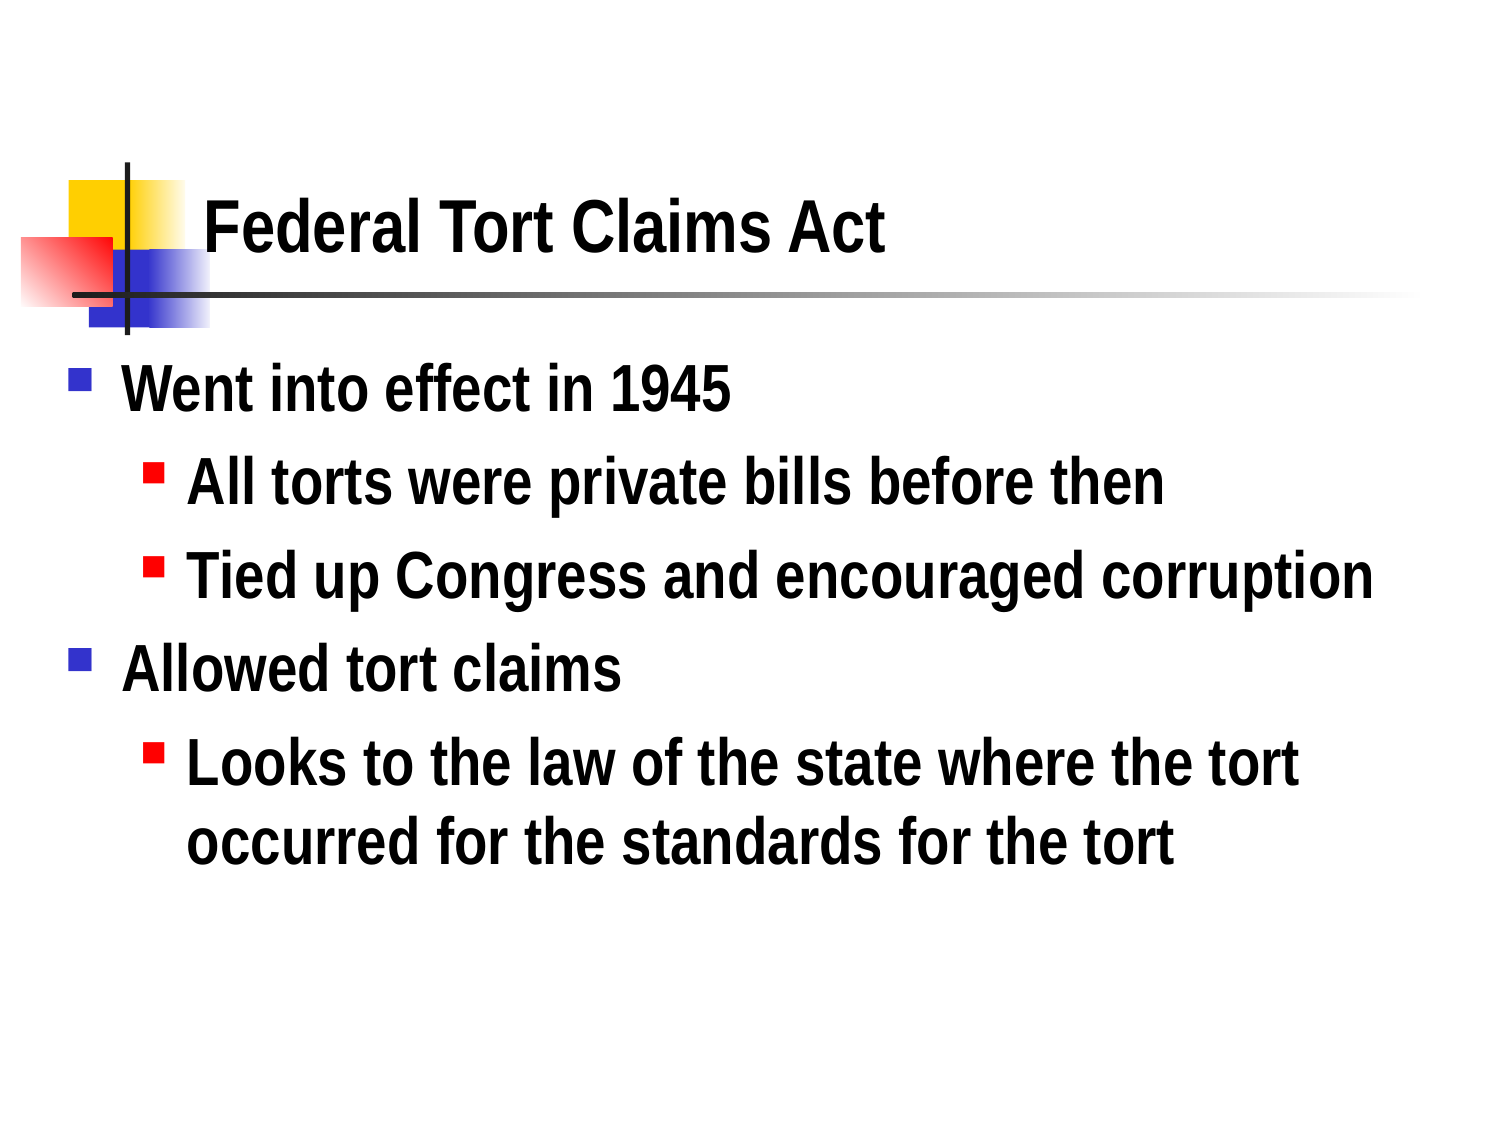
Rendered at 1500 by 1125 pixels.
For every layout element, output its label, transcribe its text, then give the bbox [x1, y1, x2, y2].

list Went into effect in 1945 All torts were private bills before then Tied up Congress and encouraged corruption Allowed tort claims Looks to the law of the state where the tort occurred for the standards for the tort [50, 337, 1450, 1075]
title Federal Tort Claims Act [188, 35, 1468, 275]
